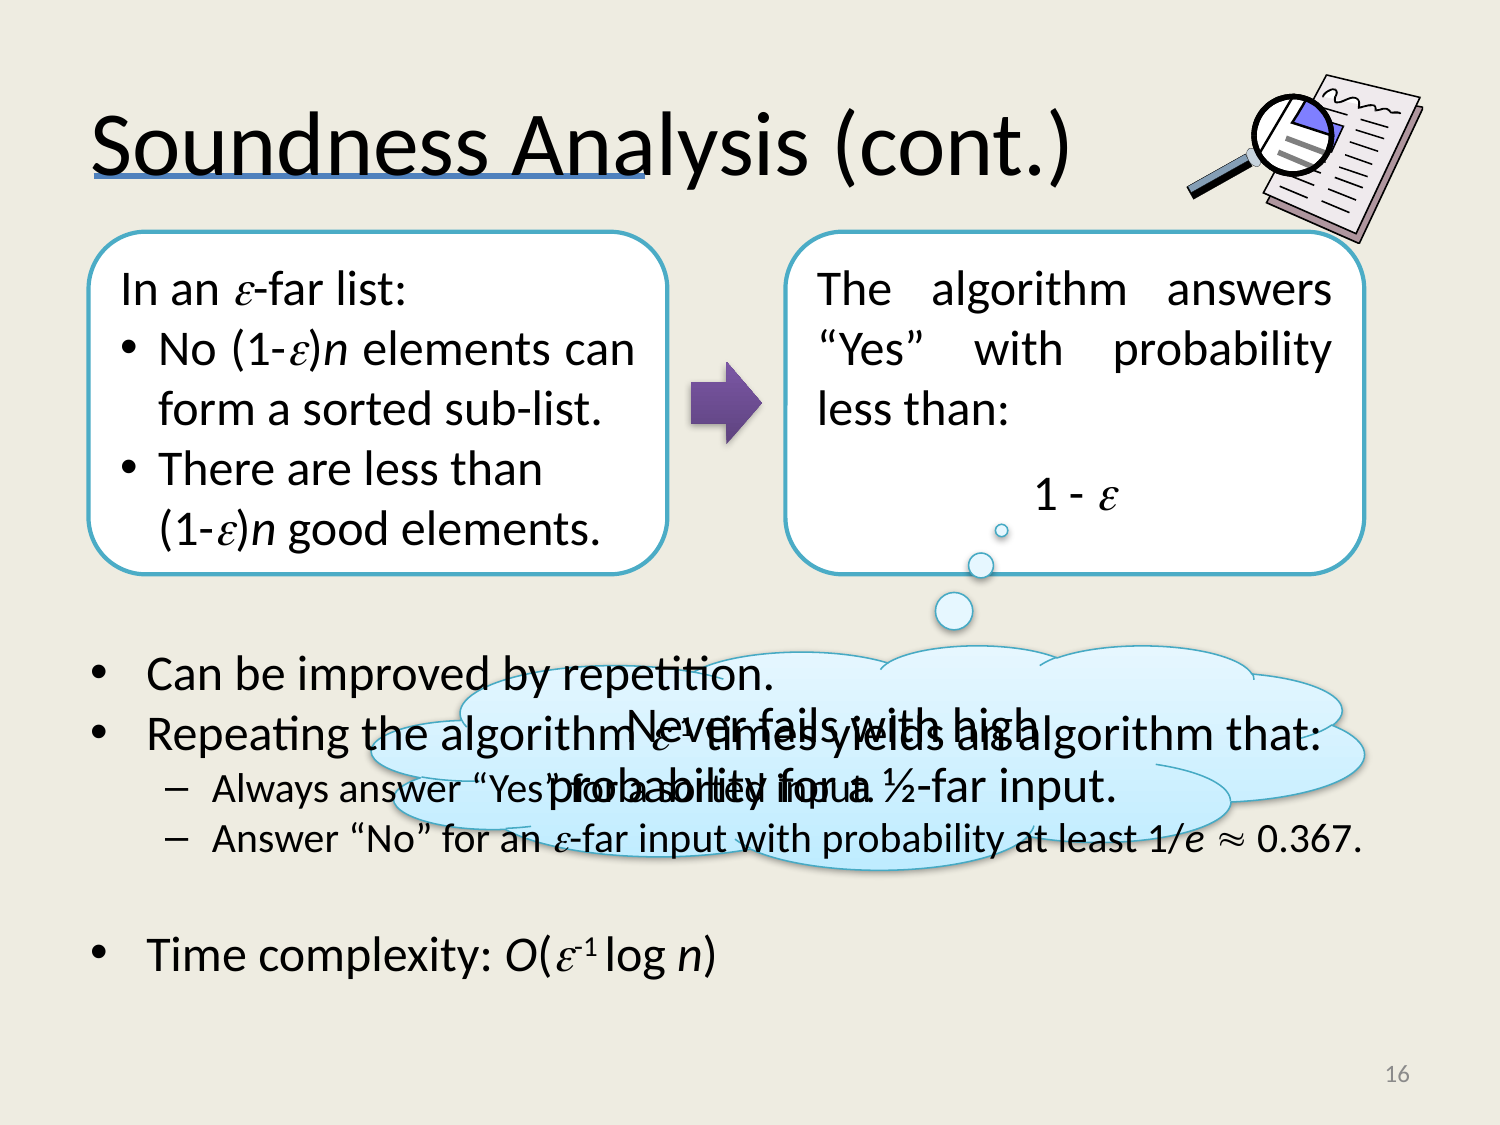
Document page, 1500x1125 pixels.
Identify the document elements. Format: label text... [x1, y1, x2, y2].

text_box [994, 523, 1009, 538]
text_box In an -far list: No (1-)n elements can form a sorted sub-list. There are less than (1-)n good elements. [86, 229, 670, 577]
picture [1186, 74, 1424, 244]
text_box Never fails with high probability for a ½-far input. [934, 591, 974, 631]
list Can be improved by repetition. Repeating the algorithm -1 times yields an algorithm that: Always answer “Yes” for a sorted input. Answer “No” for an -far input with probability at least 1/e  0.367. Time complexity: O(-1 log n) [75, 633, 1425, 1024]
title Soundness Analysis (cont.) [75, 45, 1425, 233]
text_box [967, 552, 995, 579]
text_box [690, 361, 762, 445]
slide_number 16 [1074, 1042, 1425, 1103]
text_box The algorithm answers “Yes” with probability less than: 1 -  [783, 229, 1367, 577]
